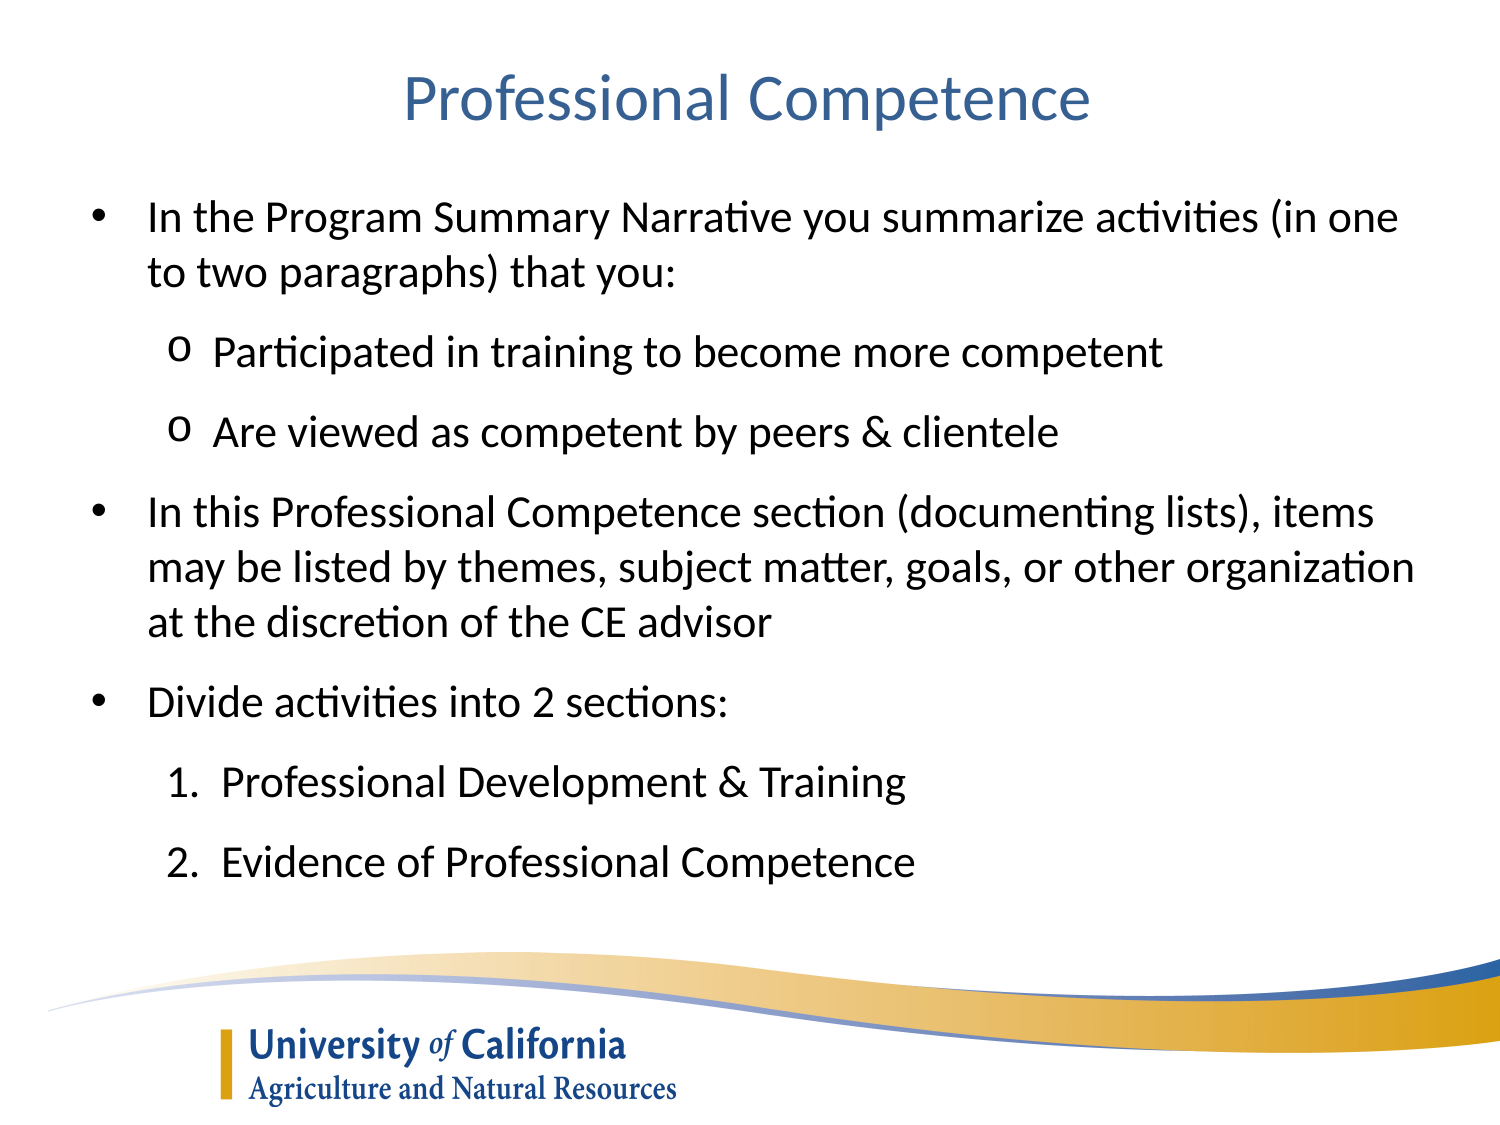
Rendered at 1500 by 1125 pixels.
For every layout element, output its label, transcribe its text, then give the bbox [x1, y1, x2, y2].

list In the Program Summary Narrative you summarize activities (in one to two paragraphs) that you: Participated in training to become more competent Are viewed as competent by peers & clientele In this Professional Competence section (documenting lists), items may be listed by themes, subject matter, goals, or other organization at the discretion of the CE advisor Divide activities into 2 sections: 1. Professional Development & Training 2. Evidence of Professional Competence [75, 179, 1448, 967]
picture [48, 952, 1500, 1107]
title Professional Competence [147, 34, 1348, 127]
